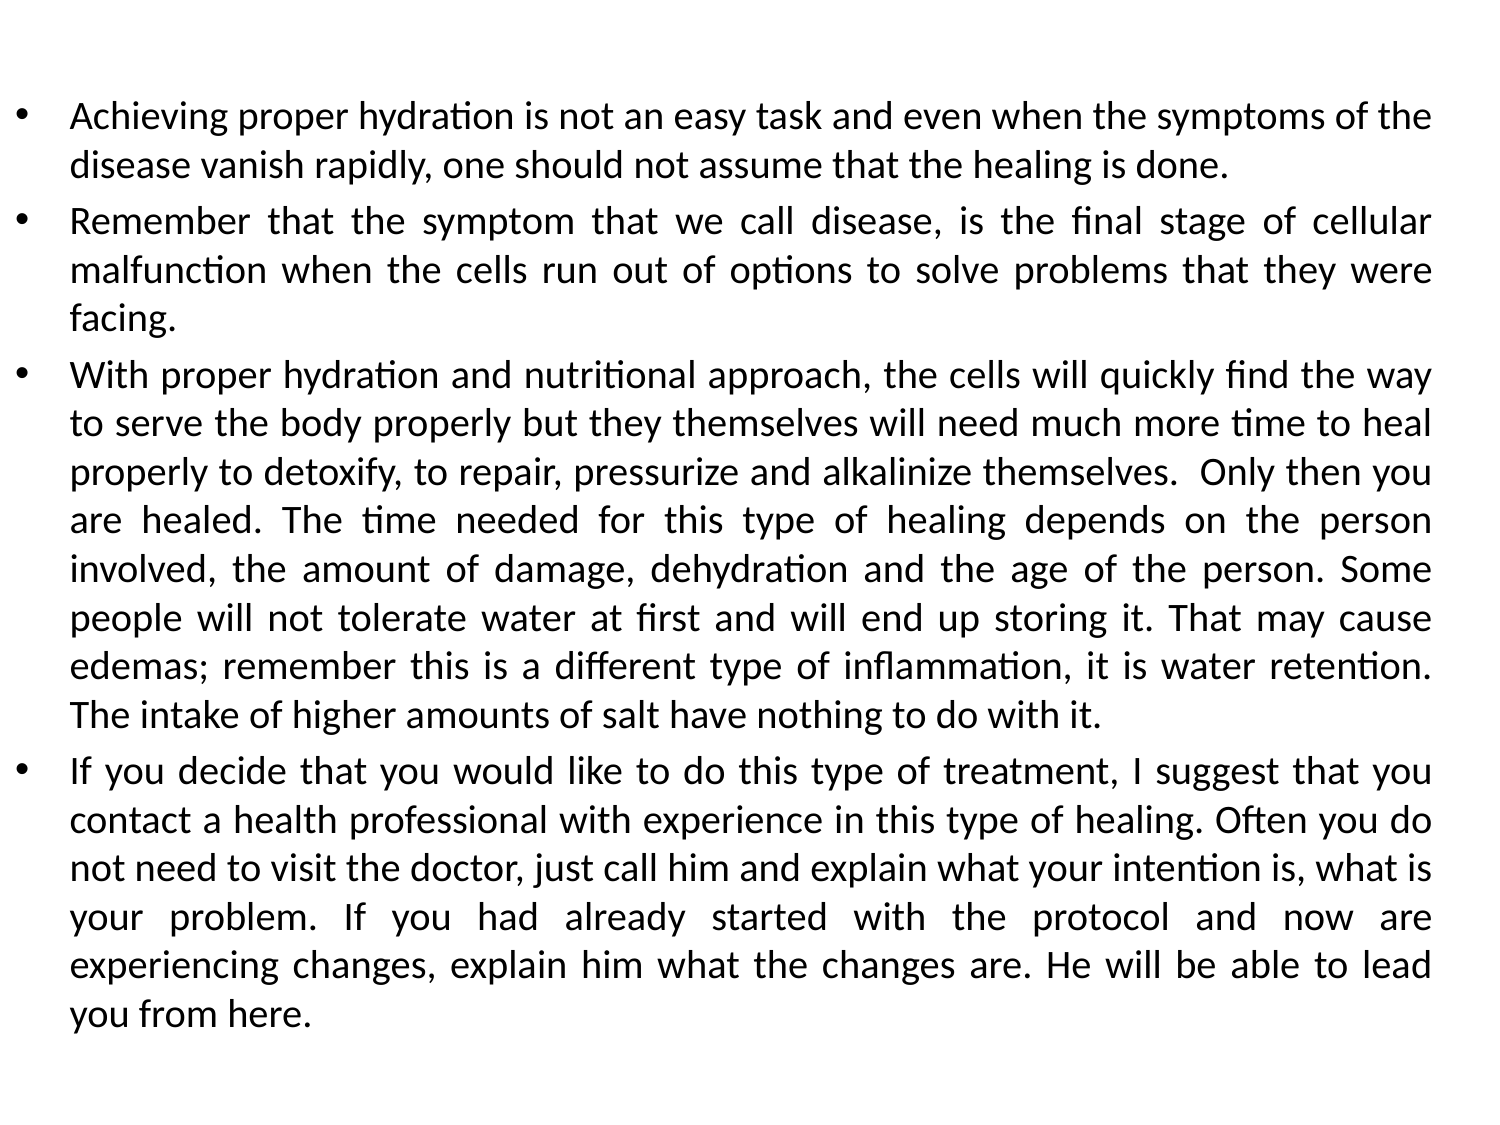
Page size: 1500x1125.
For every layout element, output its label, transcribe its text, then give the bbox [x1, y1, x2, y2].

list Achieving proper hydration is not an easy task and even when the symptoms of the disease vanish rapidly, one should not assume that the healing is done. Remember that the symptom that we call disease, is the final stage of cellular malfunction when the cells run out of options to solve problems that they were facing. With proper hydration and nutritional approach, the cells will quickly find the way to serve the body properly but they themselves will need much more time to heal properly to detoxify, to repair, pressurize and alkalinize themselves. Only then you are healed. The time needed for this type of healing depends on the person involved, the amount of damage, dehydration and the age of the person. Some people will not tolerate water at first and will end up storing it. That may cause edemas; remember this is a different type of inflammation, it is water retention. The intake of higher amounts of salt have nothing to do with it. If you decide that you would like to do this type of treatment, I suggest that you contact a health professional with experience in this type of healing. Often you do not need to visit the doctor, just call him and explain what your intention is, what is your problem. If you had already started with the protocol and now are experiencing changes, explain him what the changes are. He will be able to lead you from here. [0, 24, 1450, 1050]
